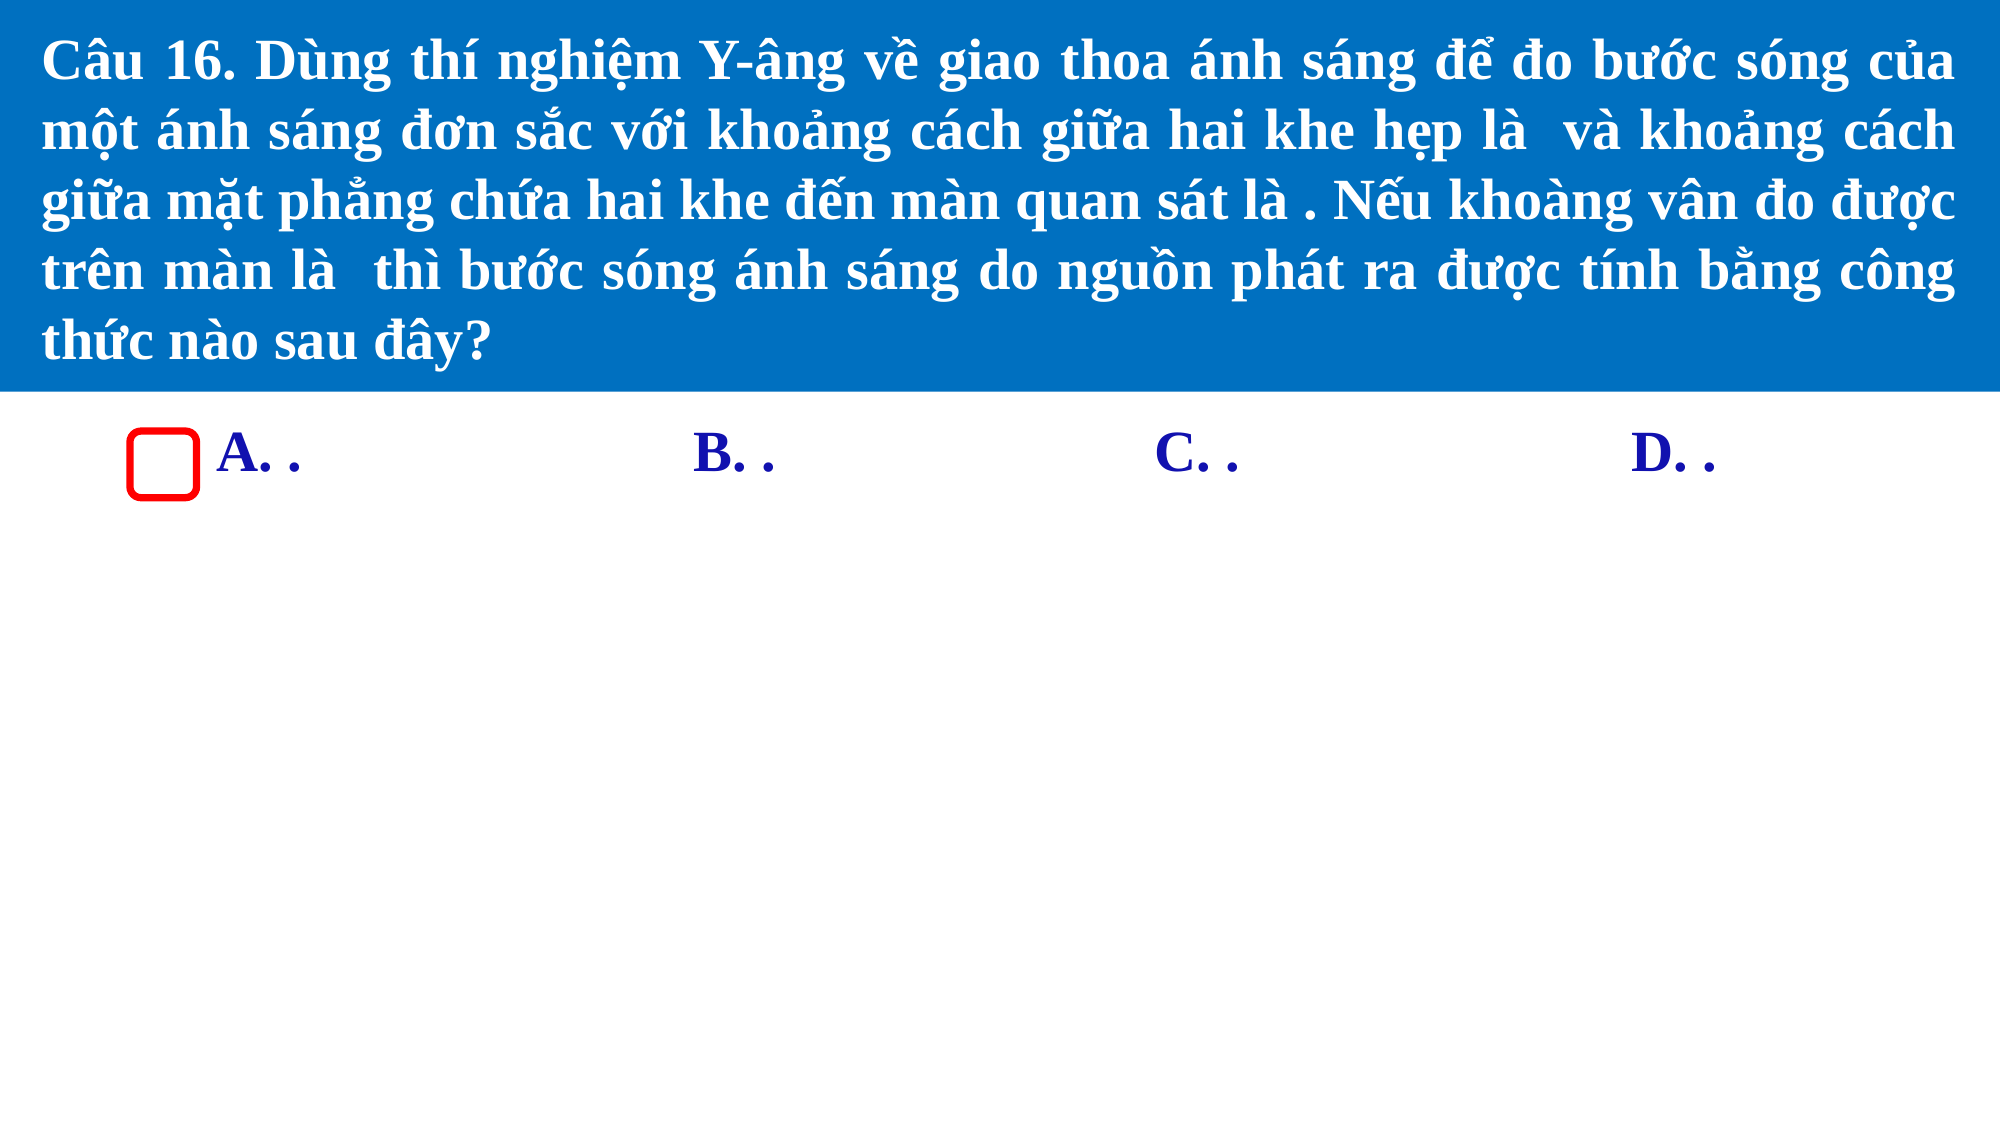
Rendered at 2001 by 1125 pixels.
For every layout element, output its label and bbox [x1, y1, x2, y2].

text_box [128, 430, 198, 499]
